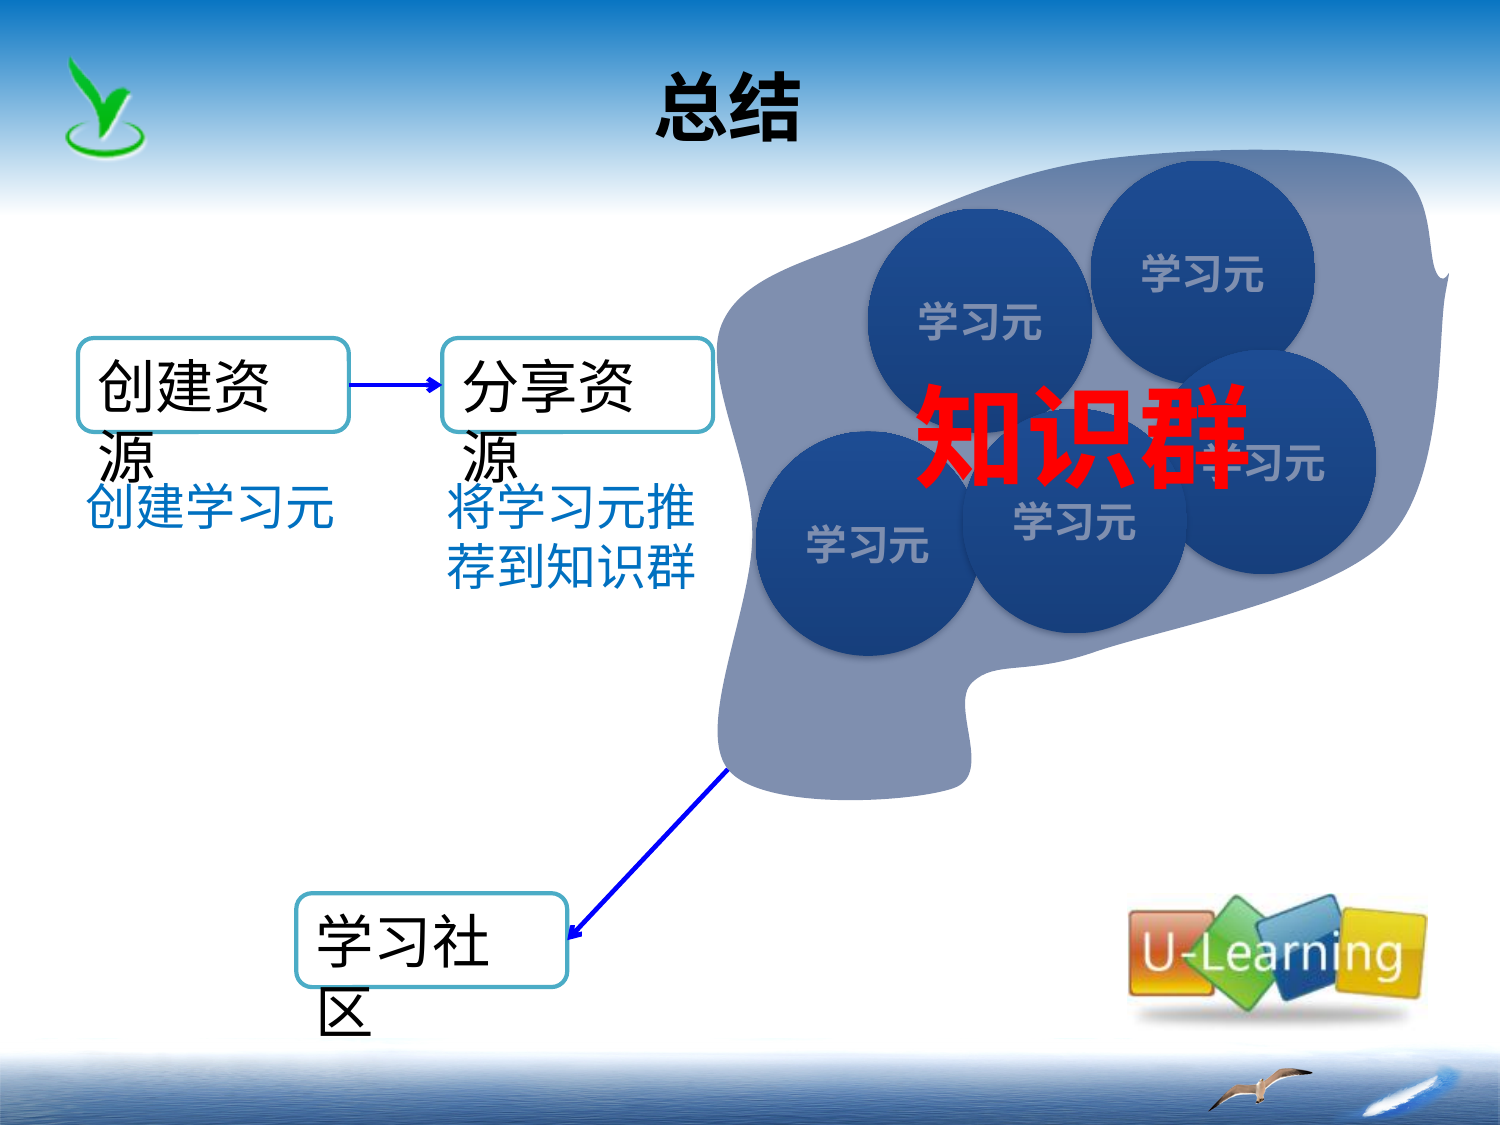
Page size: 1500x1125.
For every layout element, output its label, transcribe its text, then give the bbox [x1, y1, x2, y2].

title 总结 [53, 11, 1404, 199]
text_box 知识群 [714, 147, 1451, 803]
picture [1127, 893, 1428, 1035]
text_box 创建学习元 [70, 467, 351, 543]
picture [0, 1038, 1500, 1125]
text_box 创建资源 [75, 335, 351, 435]
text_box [568, 769, 729, 941]
text_box 学习社区 [294, 891, 570, 990]
text_box 将学习元推荐到知识群 [431, 467, 739, 603]
text_box 分享资源 [440, 335, 716, 435]
